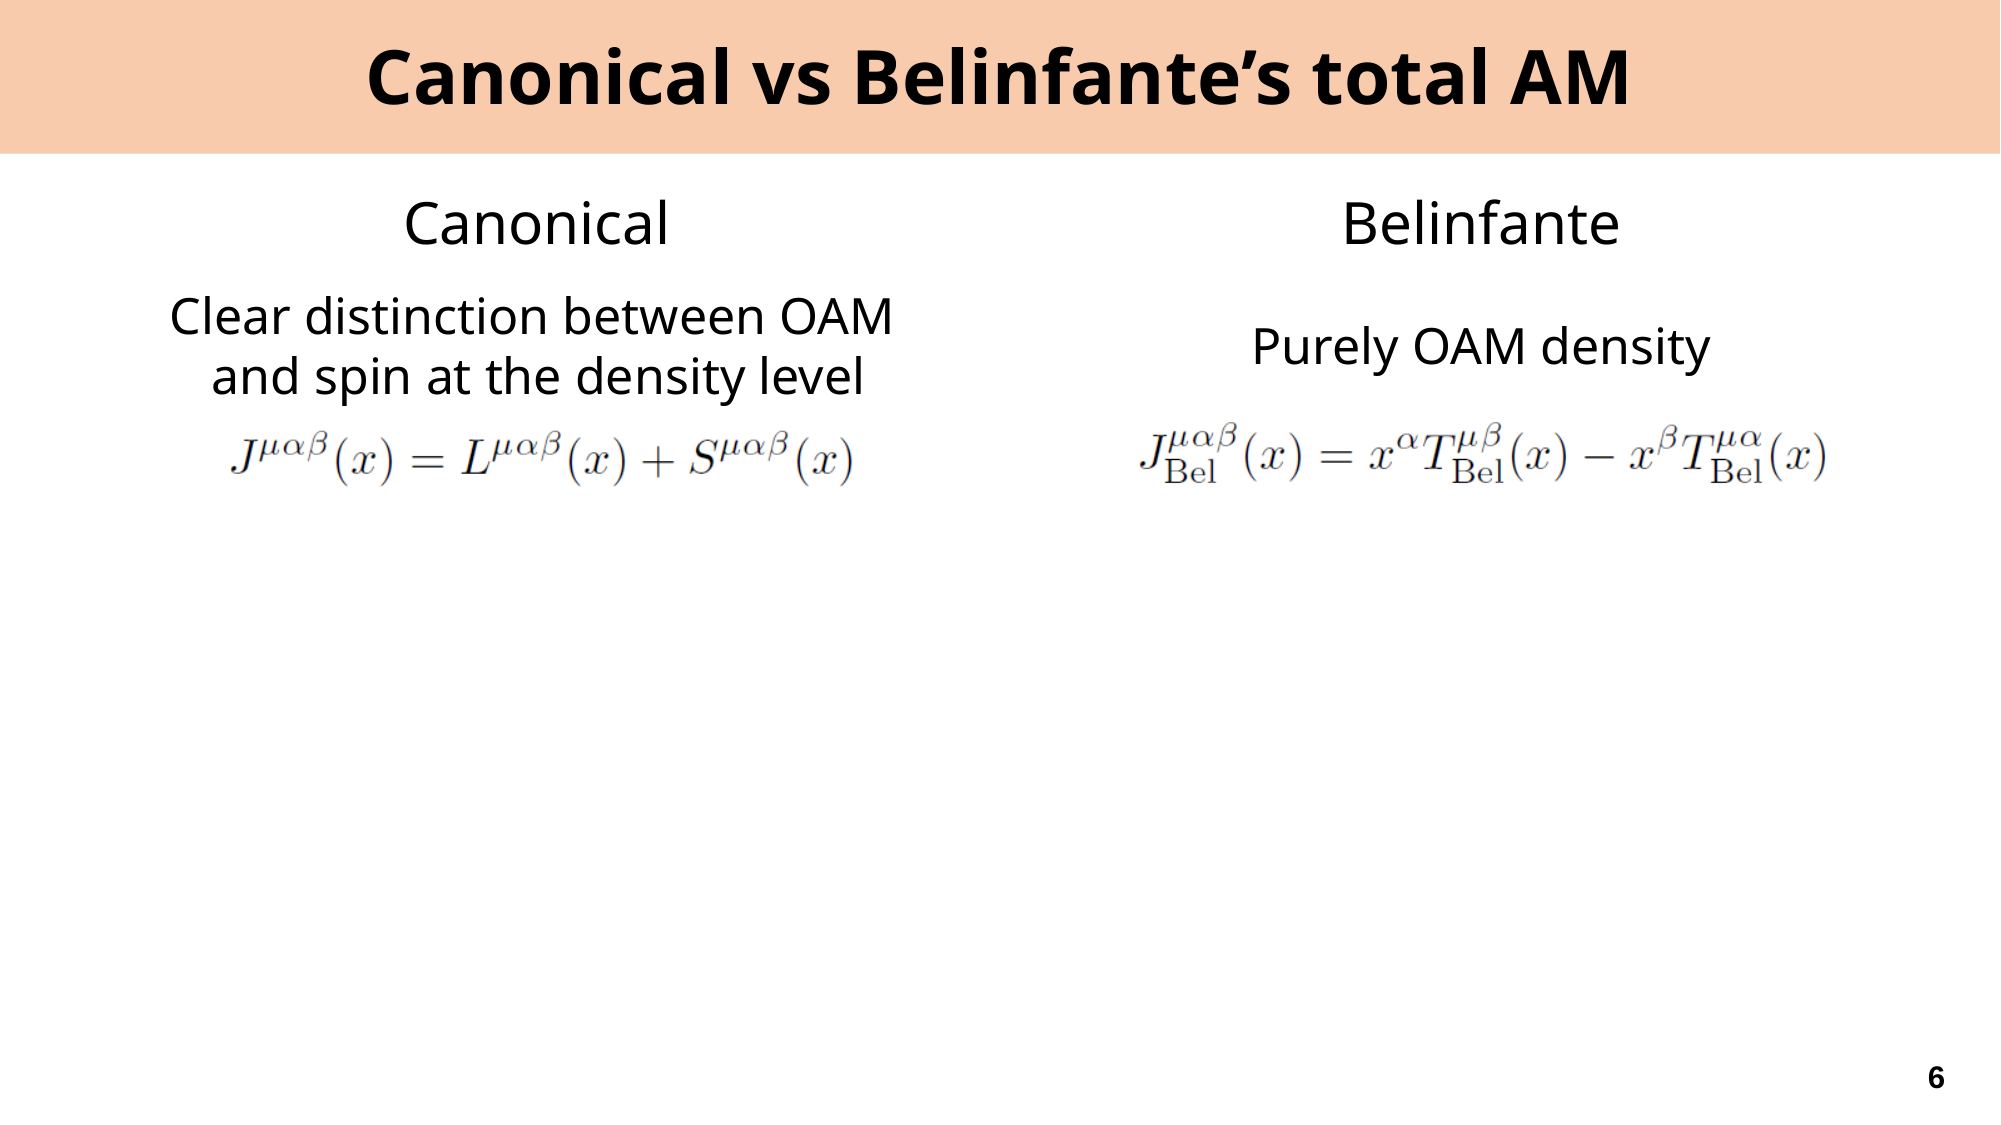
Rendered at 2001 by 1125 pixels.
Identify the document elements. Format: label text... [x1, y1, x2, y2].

picture [224, 422, 854, 498]
text_box 6 [1622, 1053, 1961, 1099]
text_box [0, 0, 2000, 154]
text_box Clear distinction between OAM and spin at the density level [154, 277, 923, 413]
picture [1133, 421, 1830, 497]
text_box Belinfante [1327, 178, 1636, 264]
text_box Canonical [388, 178, 686, 264]
text_box Purely OAM density [1236, 306, 1726, 382]
text_box Canonical vs Belinfante’s total AM [350, 22, 1650, 127]
